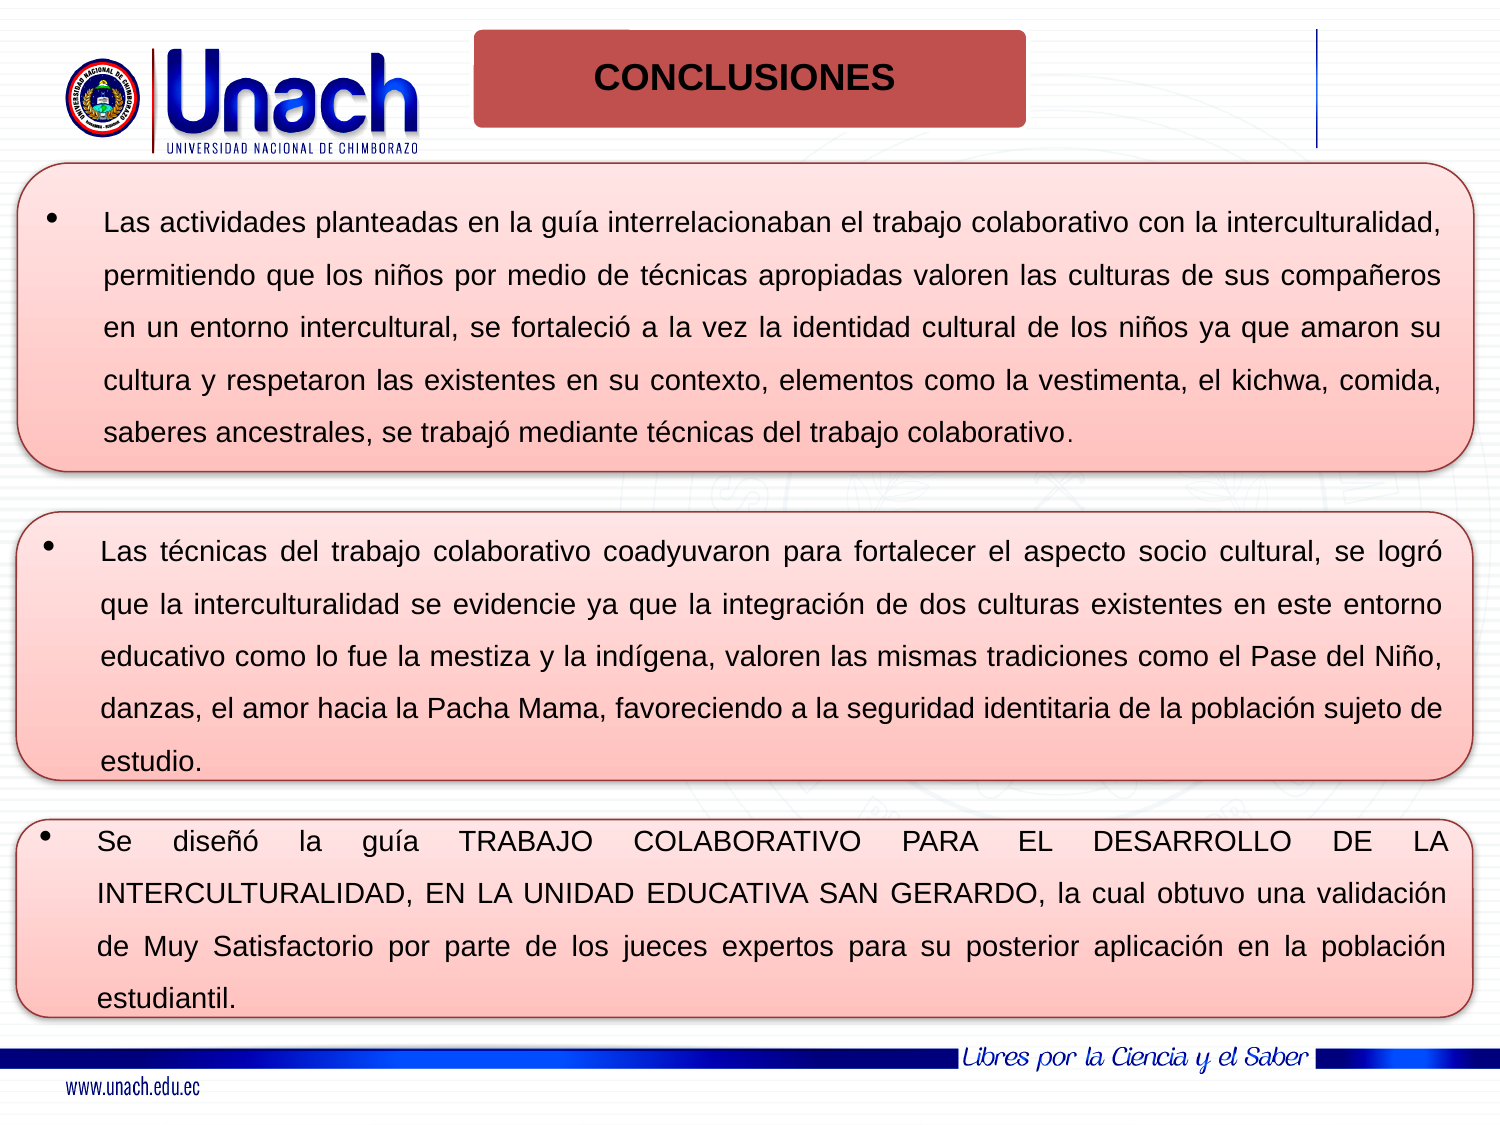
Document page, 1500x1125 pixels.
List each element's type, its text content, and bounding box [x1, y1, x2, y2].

text_box Las técnicas del trabajo colaborativo coadyuvaron para fortalecer el aspecto socio cultural, se logró que la interculturalidad se evidencie ya que la integración de dos culturas existentes en este entorno educativo como lo fue la mestiza y la indígena, valoren las mismas tradiciones como el Pase del Niño, danzas, el amor hacia la Pacha Mama, favoreciendo a la seguridad identitaria de la población sujeto de estudio. [15, 511, 1474, 782]
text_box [471, 27, 1029, 131]
picture [0, 0, 1500, 1125]
text_box Las actividades planteadas en la guía interrelacionaban el trabajo colaborativo con la interculturalidad, permitiendo que los niños por medio de técnicas apropiadas valoren las culturas de sus compañeros en un entorno intercultural, se fortaleció a la vez la identidad cultural de los niños ya que amaron su cultura y respetaron las existentes en su contexto, elementos como la vestimenta, el kichwa, comida, saberes ancestrales, se trabajó mediante técnicas del trabajo colaborativo. [16, 162, 1475, 473]
text_box Se diseñó la guía TRABAJO COLABORATIVO PARA EL DESARROLLO DE LA INTERCULTURALIDAD, EN LA UNIDAD EDUCATIVA SAN GERARDO, la cual obtuvo una validación de Muy Satisfactorio por parte de los jueces expertos para su posterior aplicación en la población estudiantil. [15, 818, 1474, 1019]
